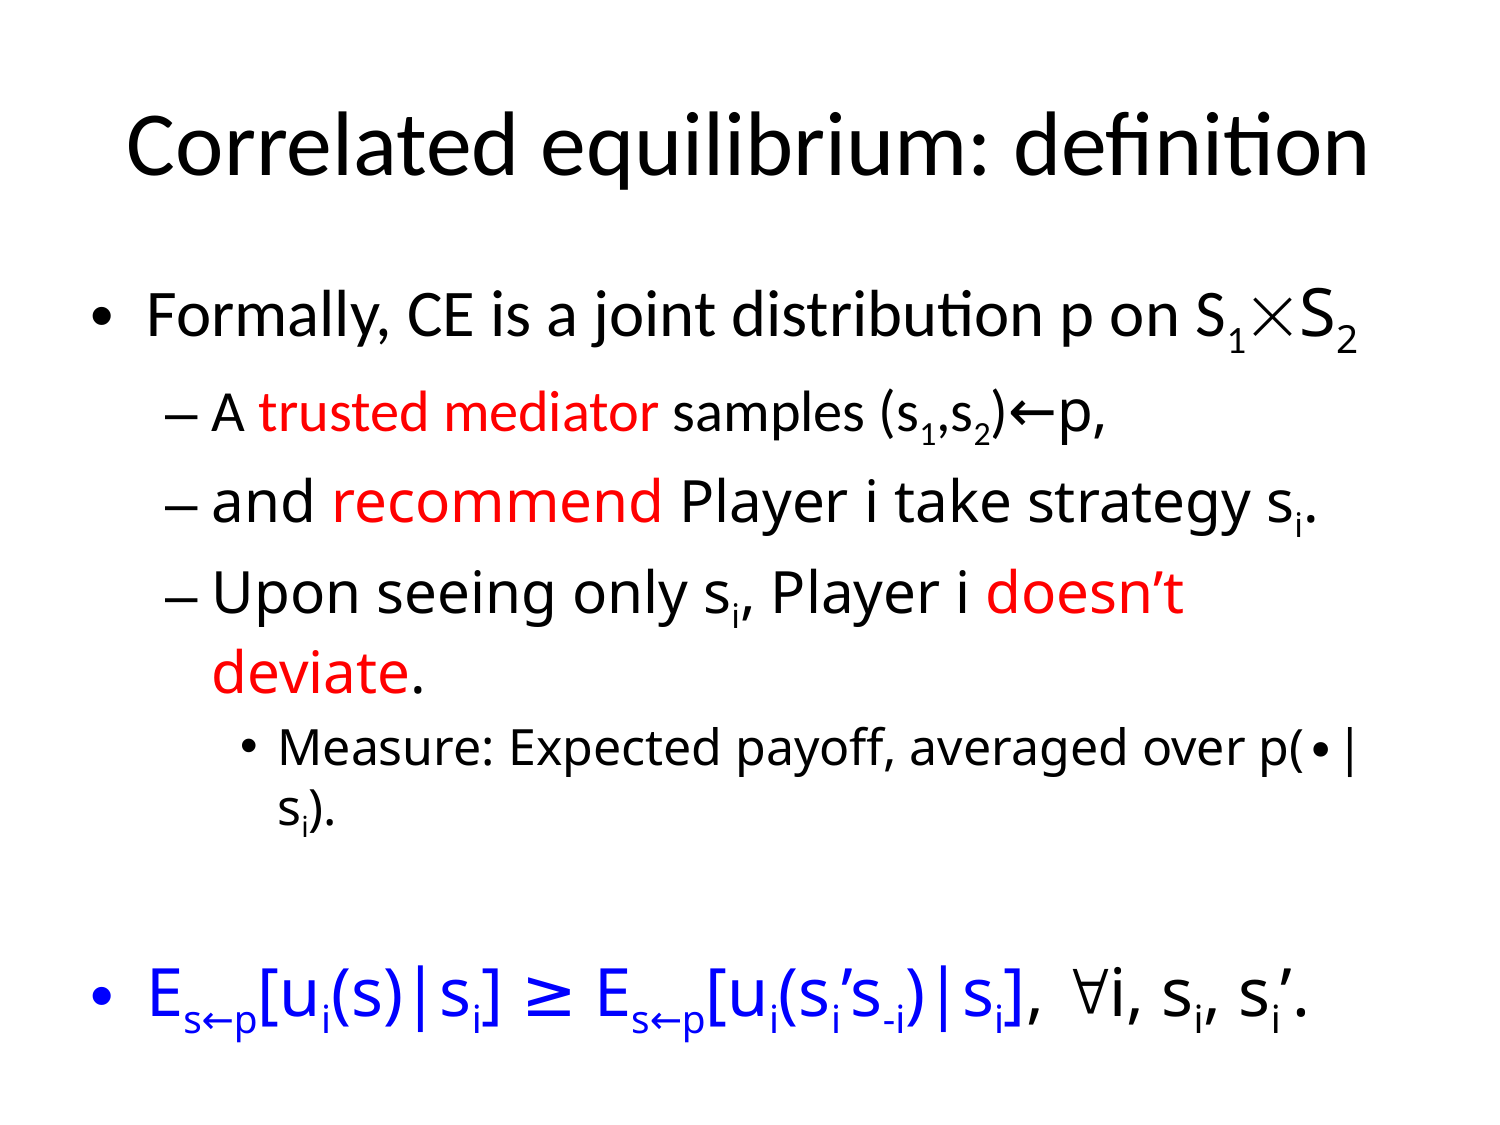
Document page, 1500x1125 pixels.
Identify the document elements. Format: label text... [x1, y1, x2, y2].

title Correlated equilibrium: definition [75, 45, 1425, 233]
list Formally, CE is a joint distribution p on S1S2 A trusted mediator samples (s1,s2)←p, and recommend Player i take strategy si. Upon seeing only si, Player i doesn’t deviate. Measure: Expected payoff, averaged over p(∙|si). Es←p[ui(s)|si] ≥ Es←p[ui(si’s-i)|si], i, si, si’. [75, 262, 1425, 1005]
